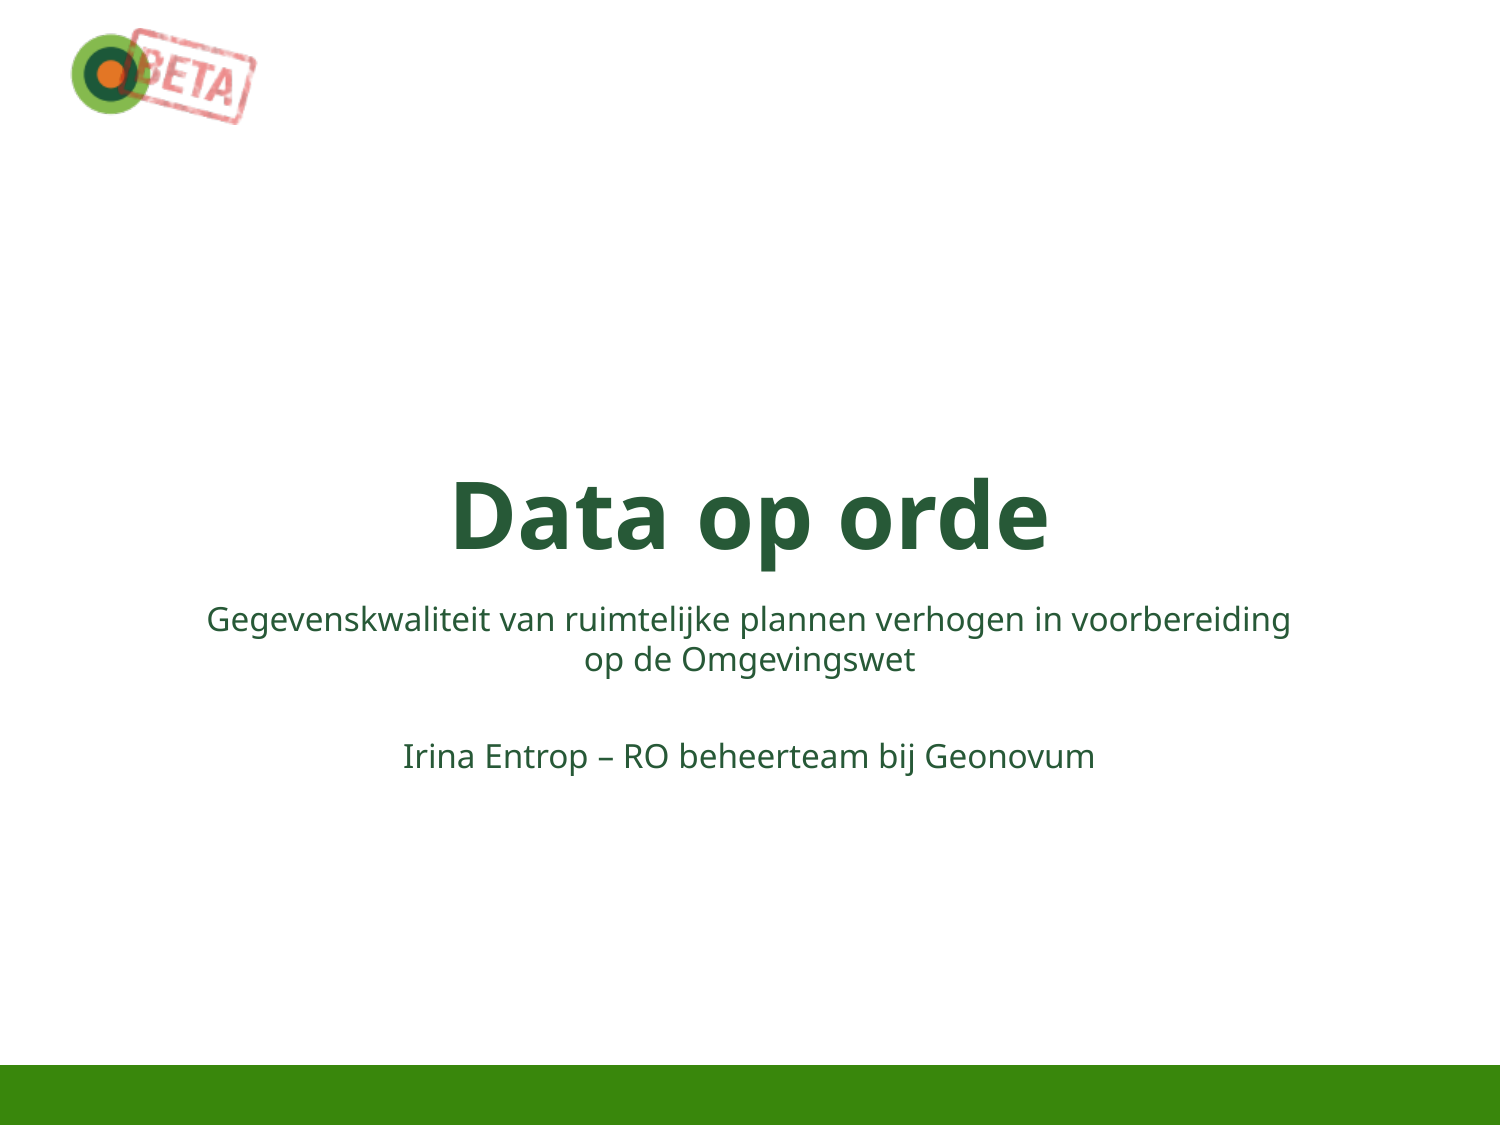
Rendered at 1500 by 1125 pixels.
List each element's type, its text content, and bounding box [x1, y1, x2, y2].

subtitle Gegevenskwaliteit van ruimtelijke plannen verhogen in voorbereiding op de Omgevingswet Irina Entrop – RO beheerteam bij Geonovum [187, 590, 1313, 863]
picture [110, 28, 264, 125]
title Data op orde [187, 184, 1313, 576]
